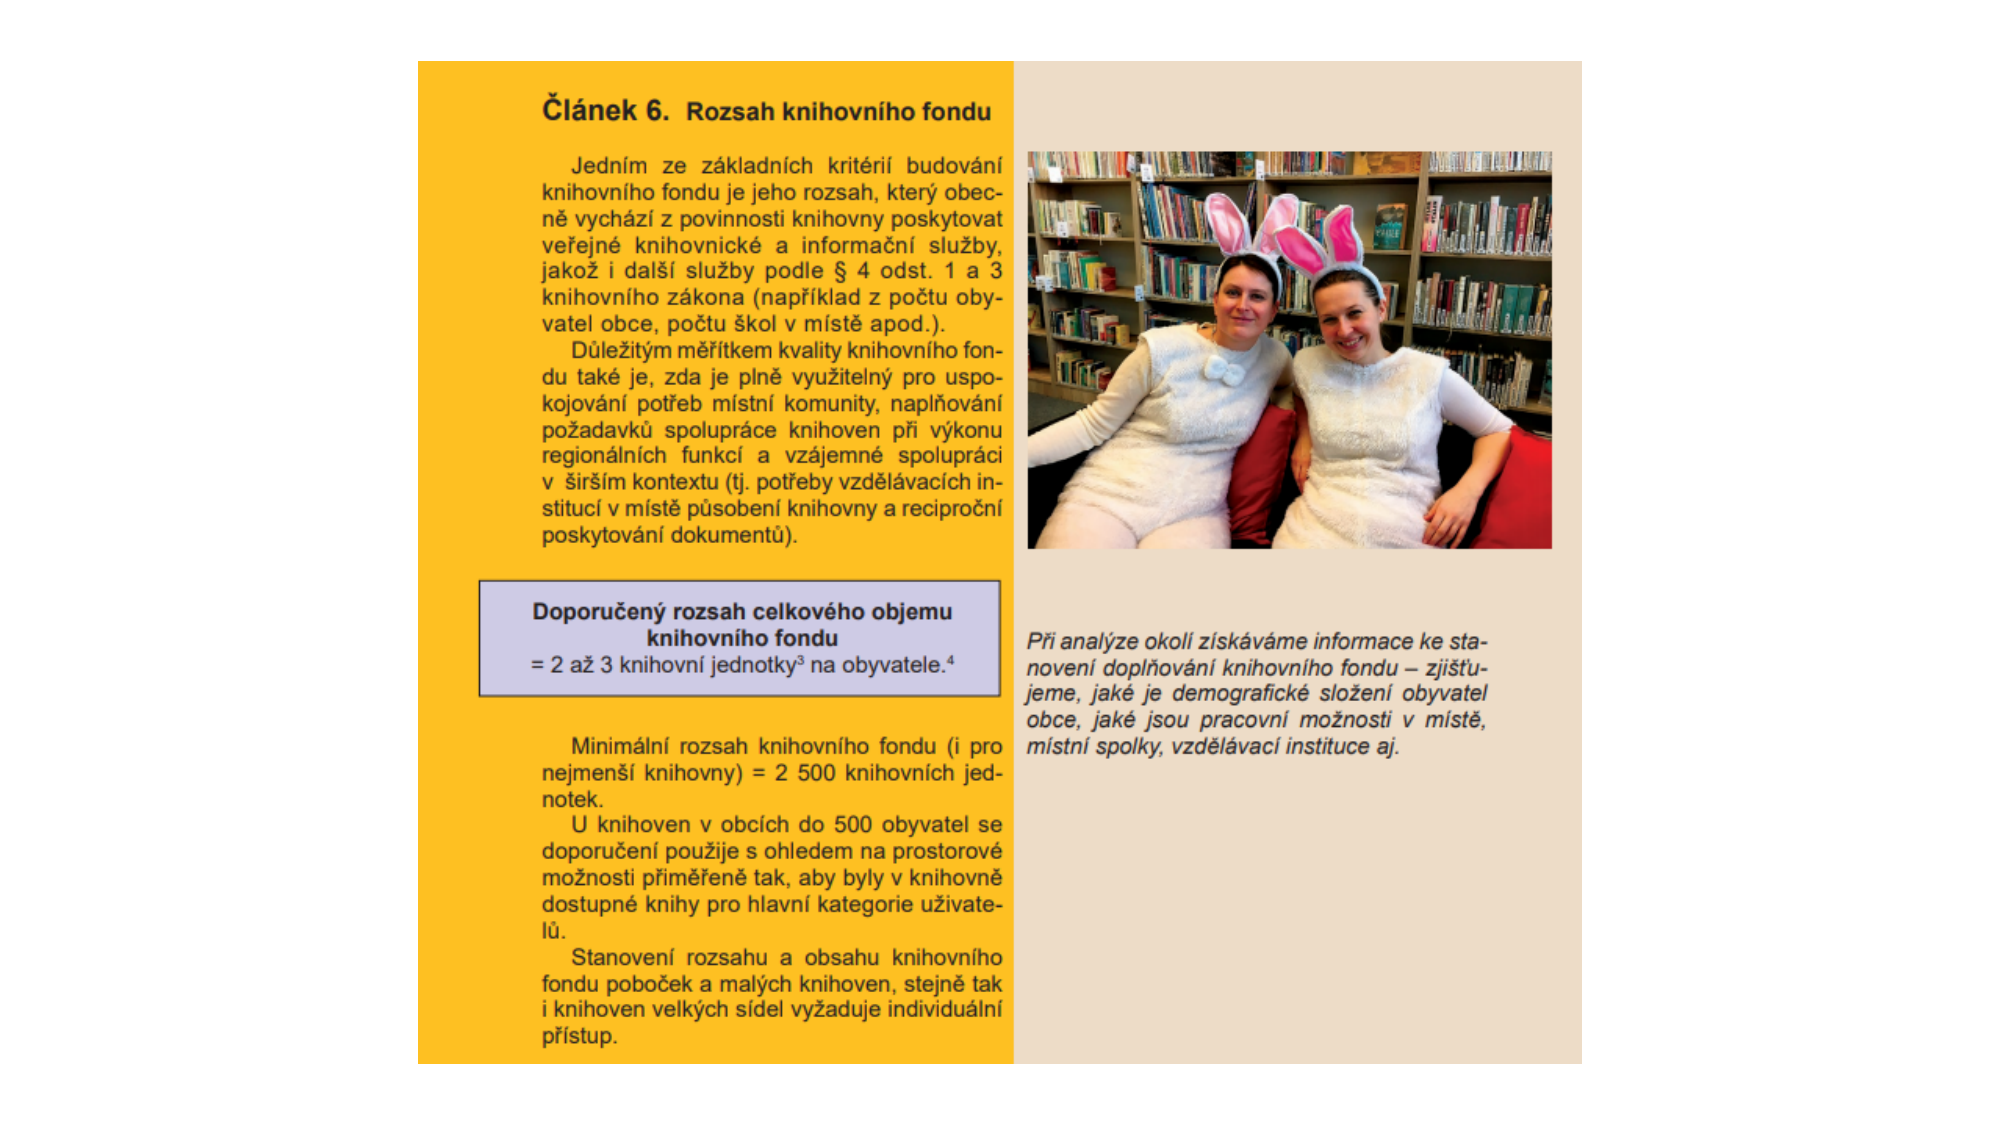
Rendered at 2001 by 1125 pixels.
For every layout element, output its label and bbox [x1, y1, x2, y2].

picture [418, 61, 1582, 1064]
